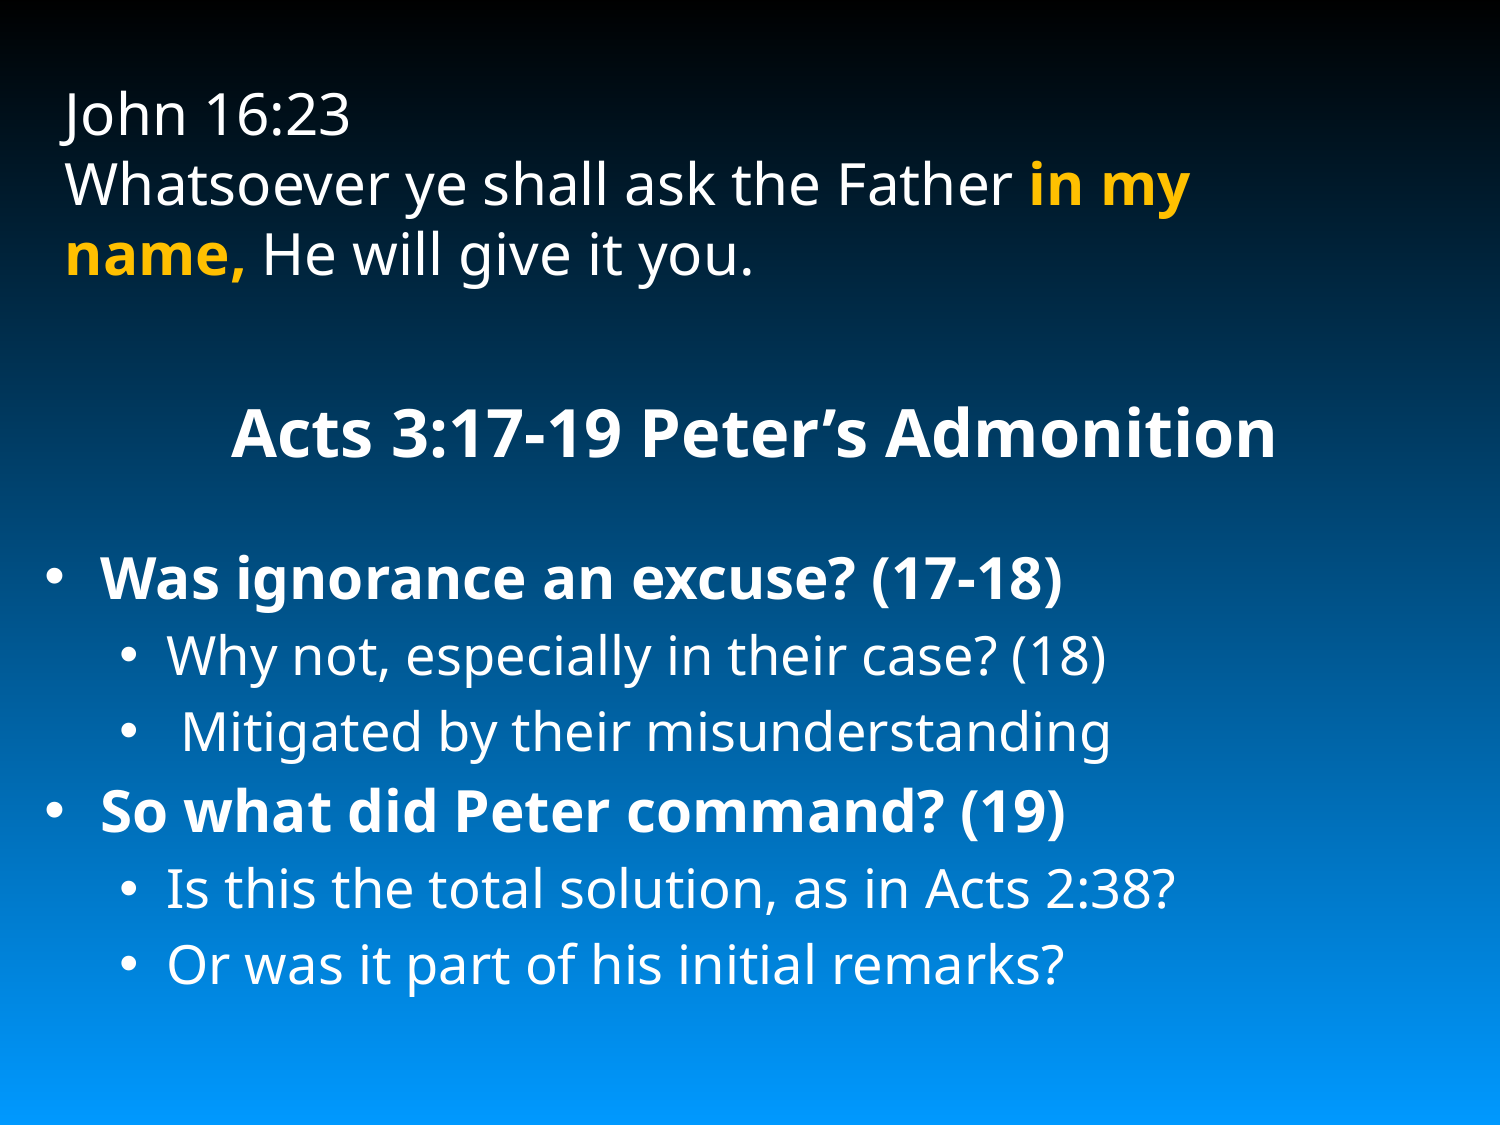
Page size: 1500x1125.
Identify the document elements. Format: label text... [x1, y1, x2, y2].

title Acts 3:17-19 Peter’s Admonition [82, 373, 1429, 488]
text_box John 16:23 Whatsoever ye shall ask the Father in my name, He will give it you. [49, 0, 1400, 365]
list Was ignorance an excuse? (17-18) Why not, especially in their case? (18) Mitigated by their misunderstanding So what did Peter command? (19) Is this the total solution, as in Acts 2:38? Or was it part of his initial remarks? [29, 533, 1471, 1125]
